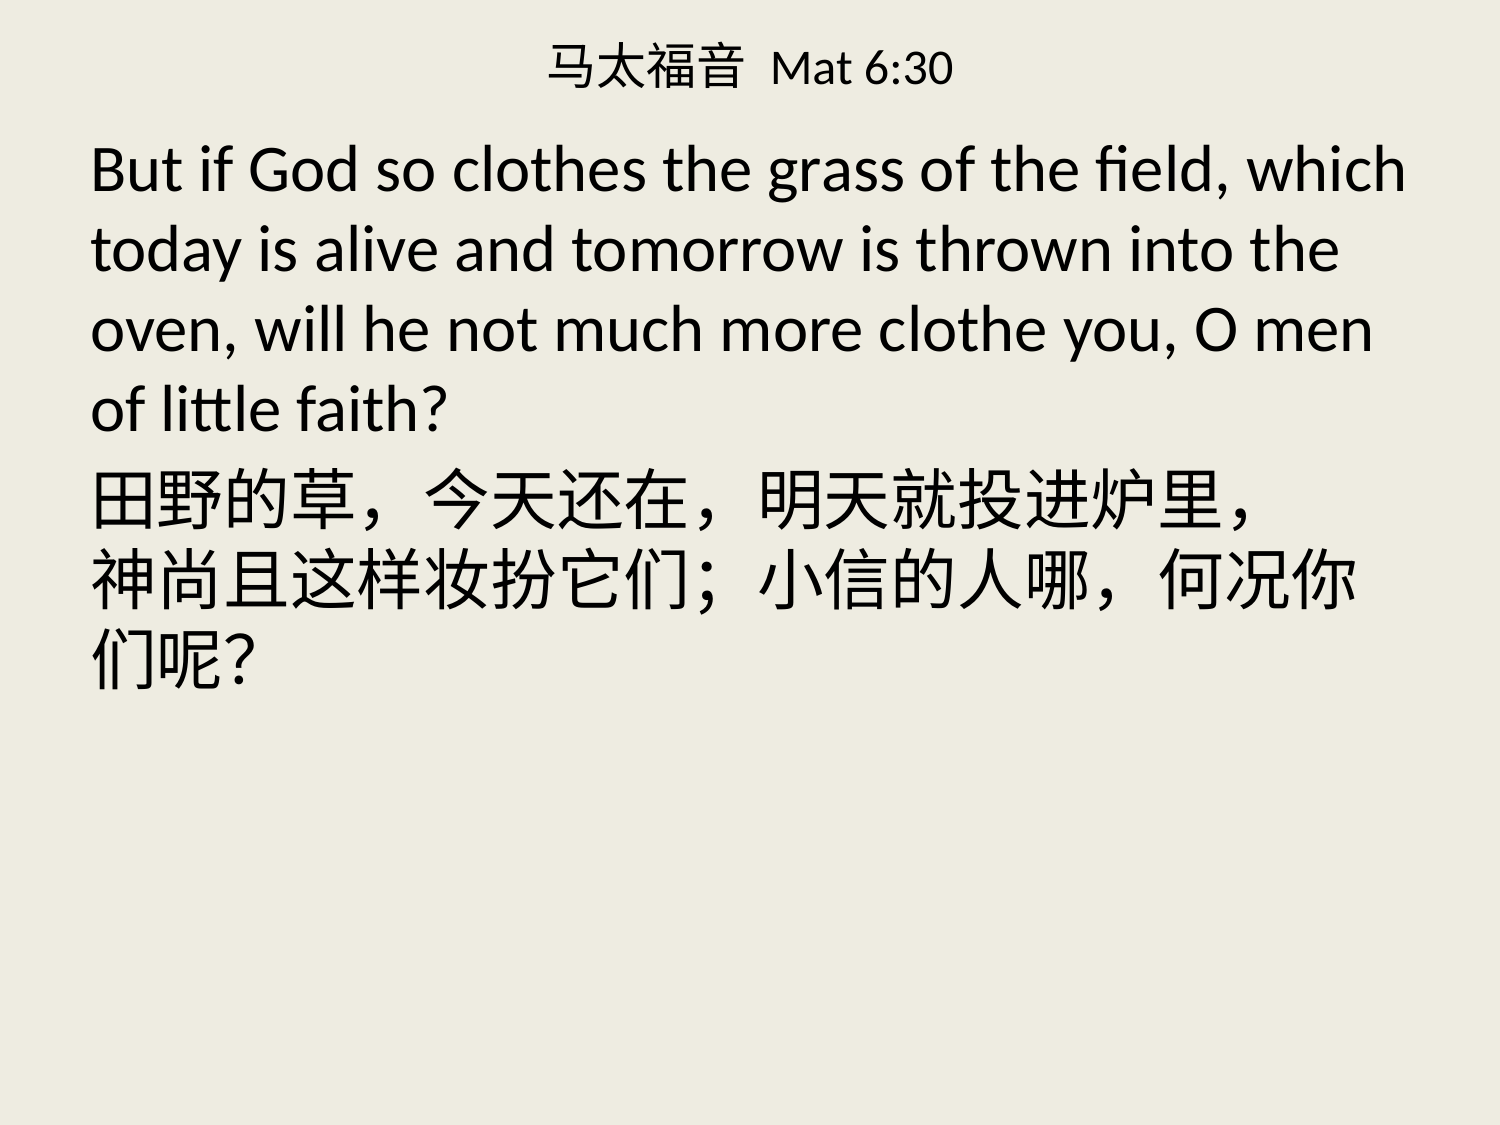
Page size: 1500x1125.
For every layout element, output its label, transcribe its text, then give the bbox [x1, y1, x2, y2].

list But if God so clothes the grass of the field, which today is alive and tomorrow is thrown into the oven, will he not much more clothe you, O men of little faith? 田野的草，今天还在，明天就投进炉里， 神尚且这样妆扮它们；小信的人哪，何况你们呢？ [75, 117, 1425, 1063]
title 马太福音 Mat 6:30 [75, 12, 1425, 117]
